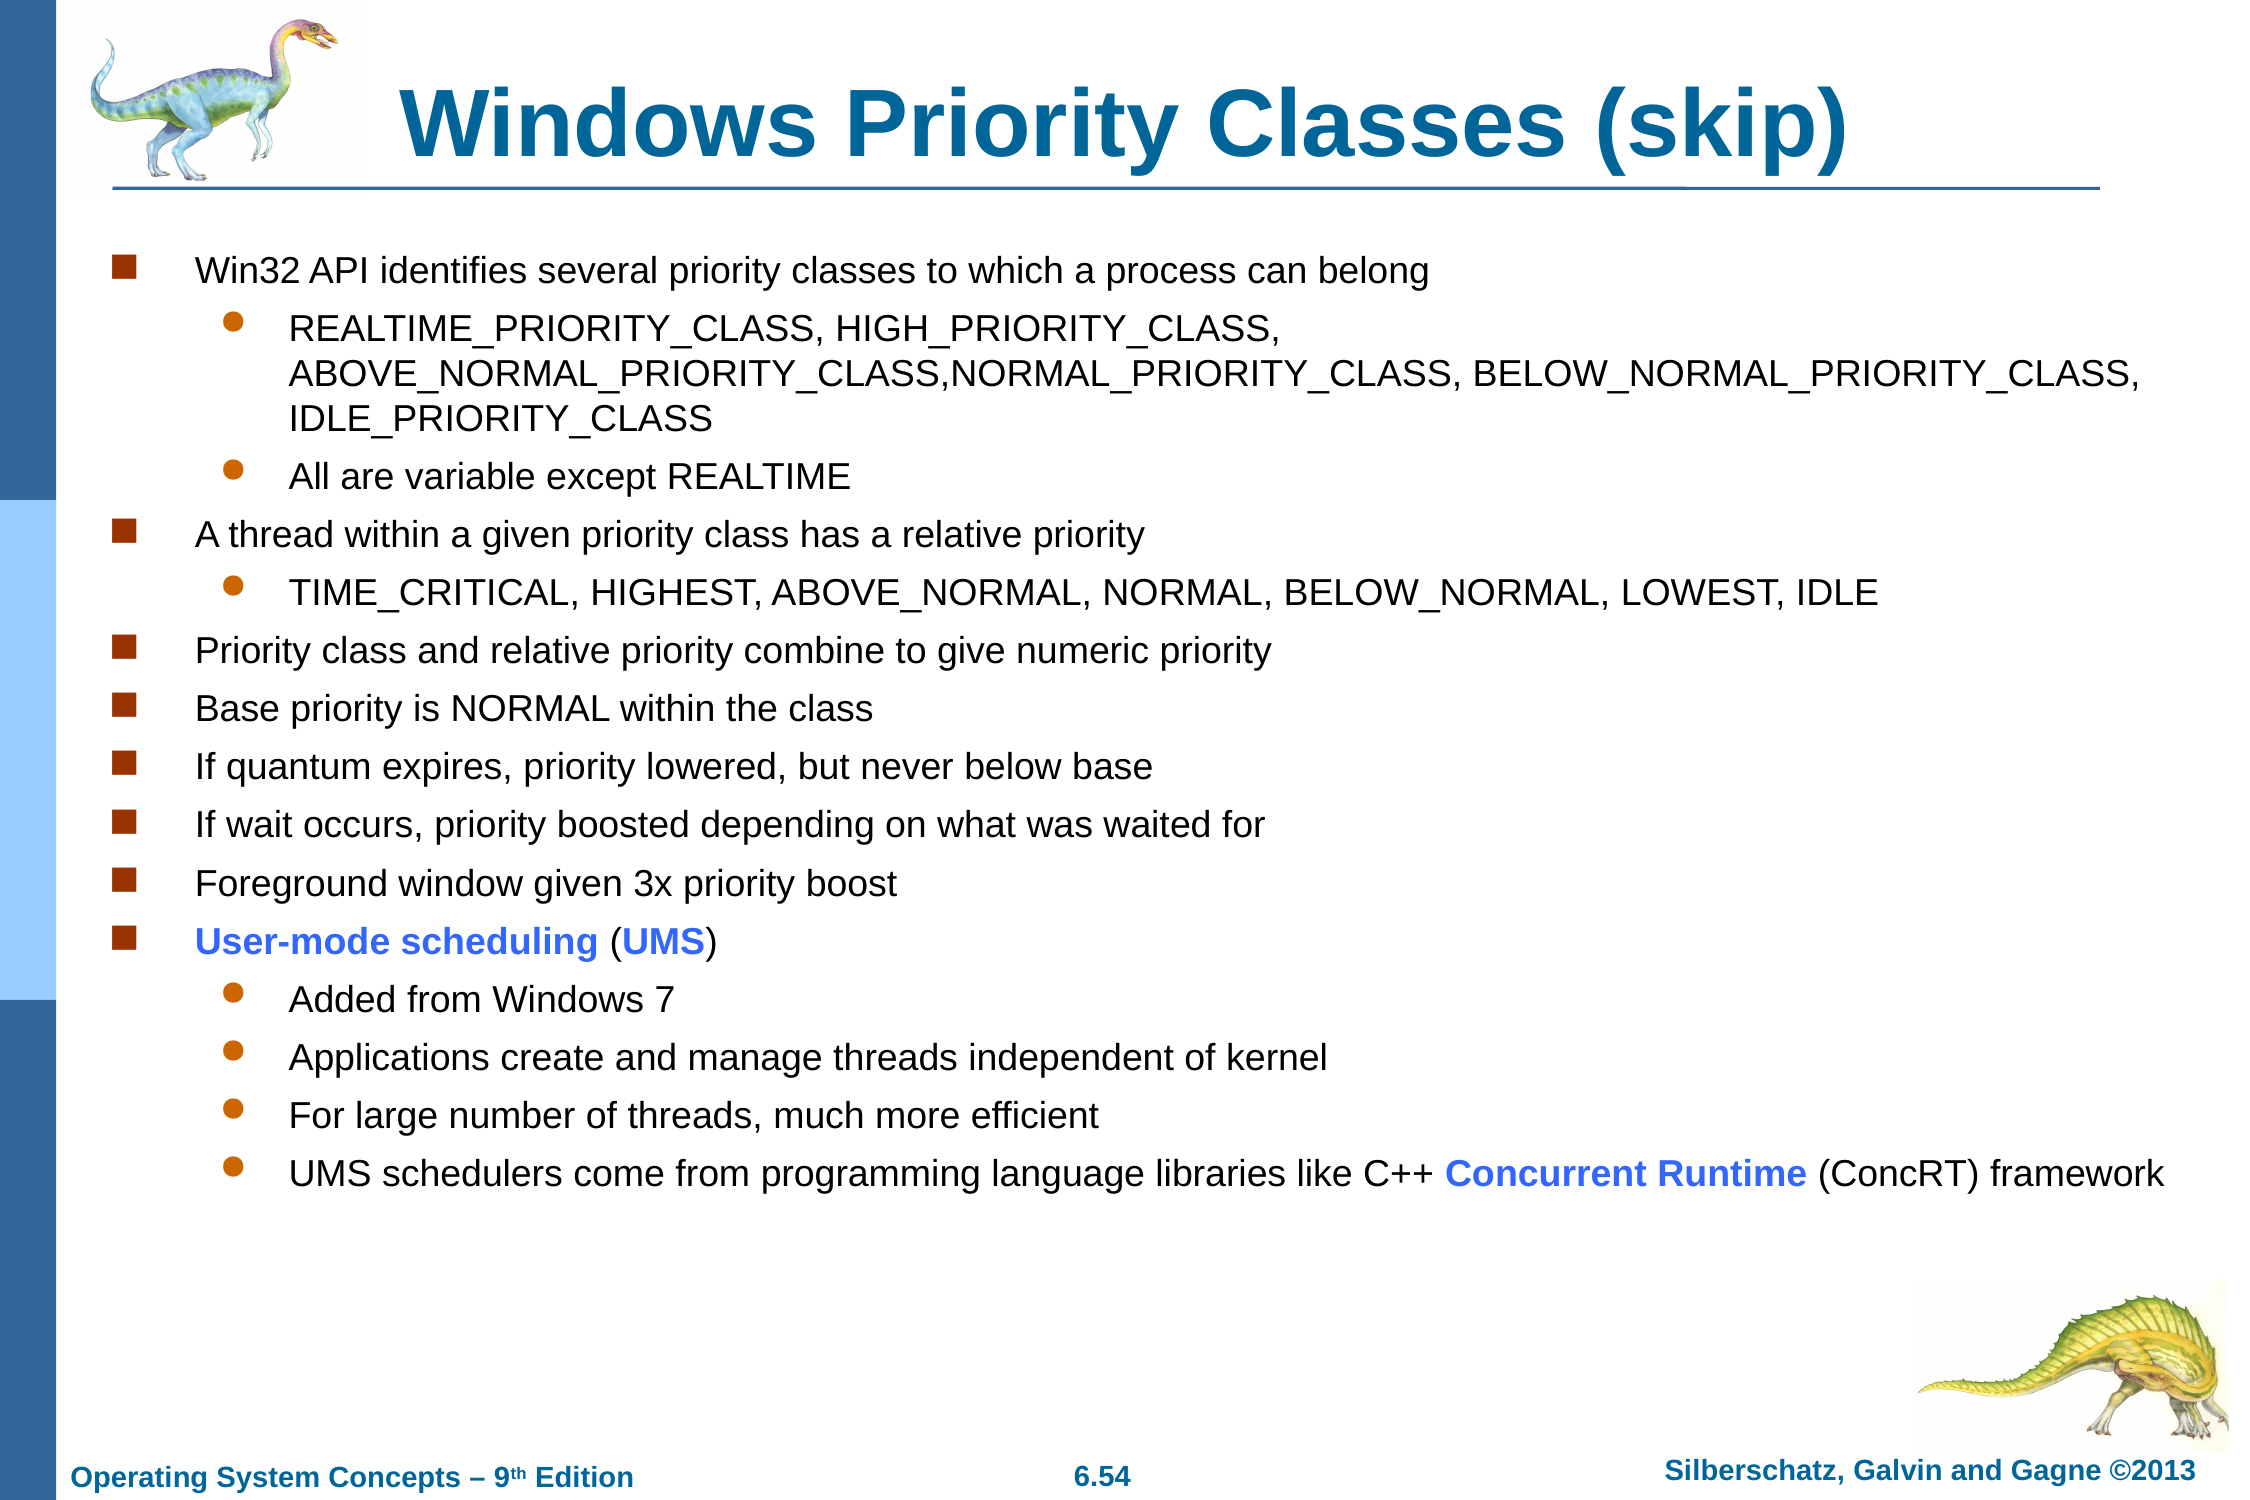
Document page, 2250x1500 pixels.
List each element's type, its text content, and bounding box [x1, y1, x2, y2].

picture [70, 0, 365, 199]
list Win32 API identifies several priority classes to which a process can belong REALTIME_PRIORITY_CLASS, HIGH_PRIORITY_CLASS, ABOVE_NORMAL_PRIORITY_CLASS,NORMAL_PRIORITY_CLASS, BELOW_NORMAL_PRIORITY_CLASS, IDLE_PRIORITY_CLASS All are variable except REALTIME A thread within a given priority class has a relative priority TIME_CRITICAL, HIGHEST, ABOVE_NORMAL, NORMAL, BELOW_NORMAL, LOWEST, IDLE Priority class and relative priority combine to give numeric priority Base priority is NORMAL within the class If quantum expires, priority lowered, but never below base If wait occurs, priority boosted depending on what was waited for Foreground window given 3x priority boost User-mode scheduling (UMS) Added from Windows 7 Applications create and manage threads independent of kernel For large number of threads, much more efficient UMS schedulers come from programming language libraries like C++ Concurrent Runtime (ConcRT) framework [93, 234, 2224, 1305]
picture [1913, 1279, 2229, 1453]
title Windows Priority Classes (skip) [112, 60, 2138, 187]
